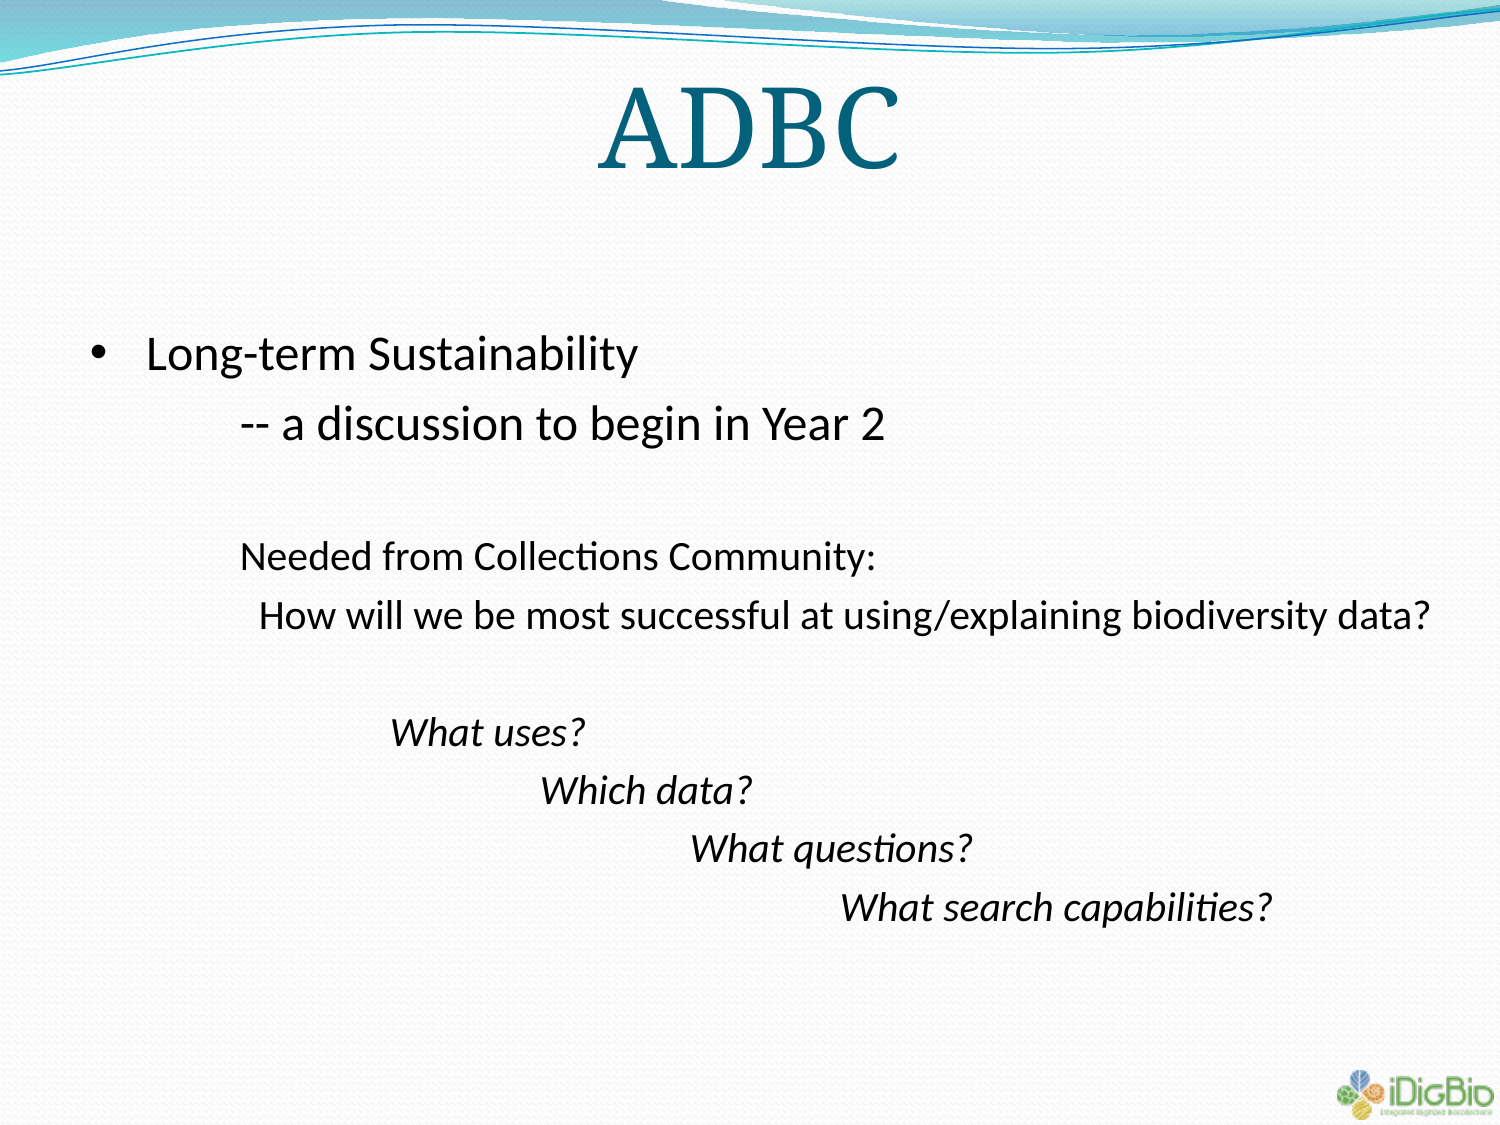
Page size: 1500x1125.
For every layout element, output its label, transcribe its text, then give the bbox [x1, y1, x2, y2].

picture [1337, 1070, 1494, 1120]
text_box Long-term Sustainability -- a discussion to begin in Year 2 Needed from Collections Community: How will we be most successful at using/explaining biodiversity data? What uses? Which data? What questions? What search capabilities? [74, 195, 1453, 1025]
text_box ADBC [74, 62, 1425, 195]
